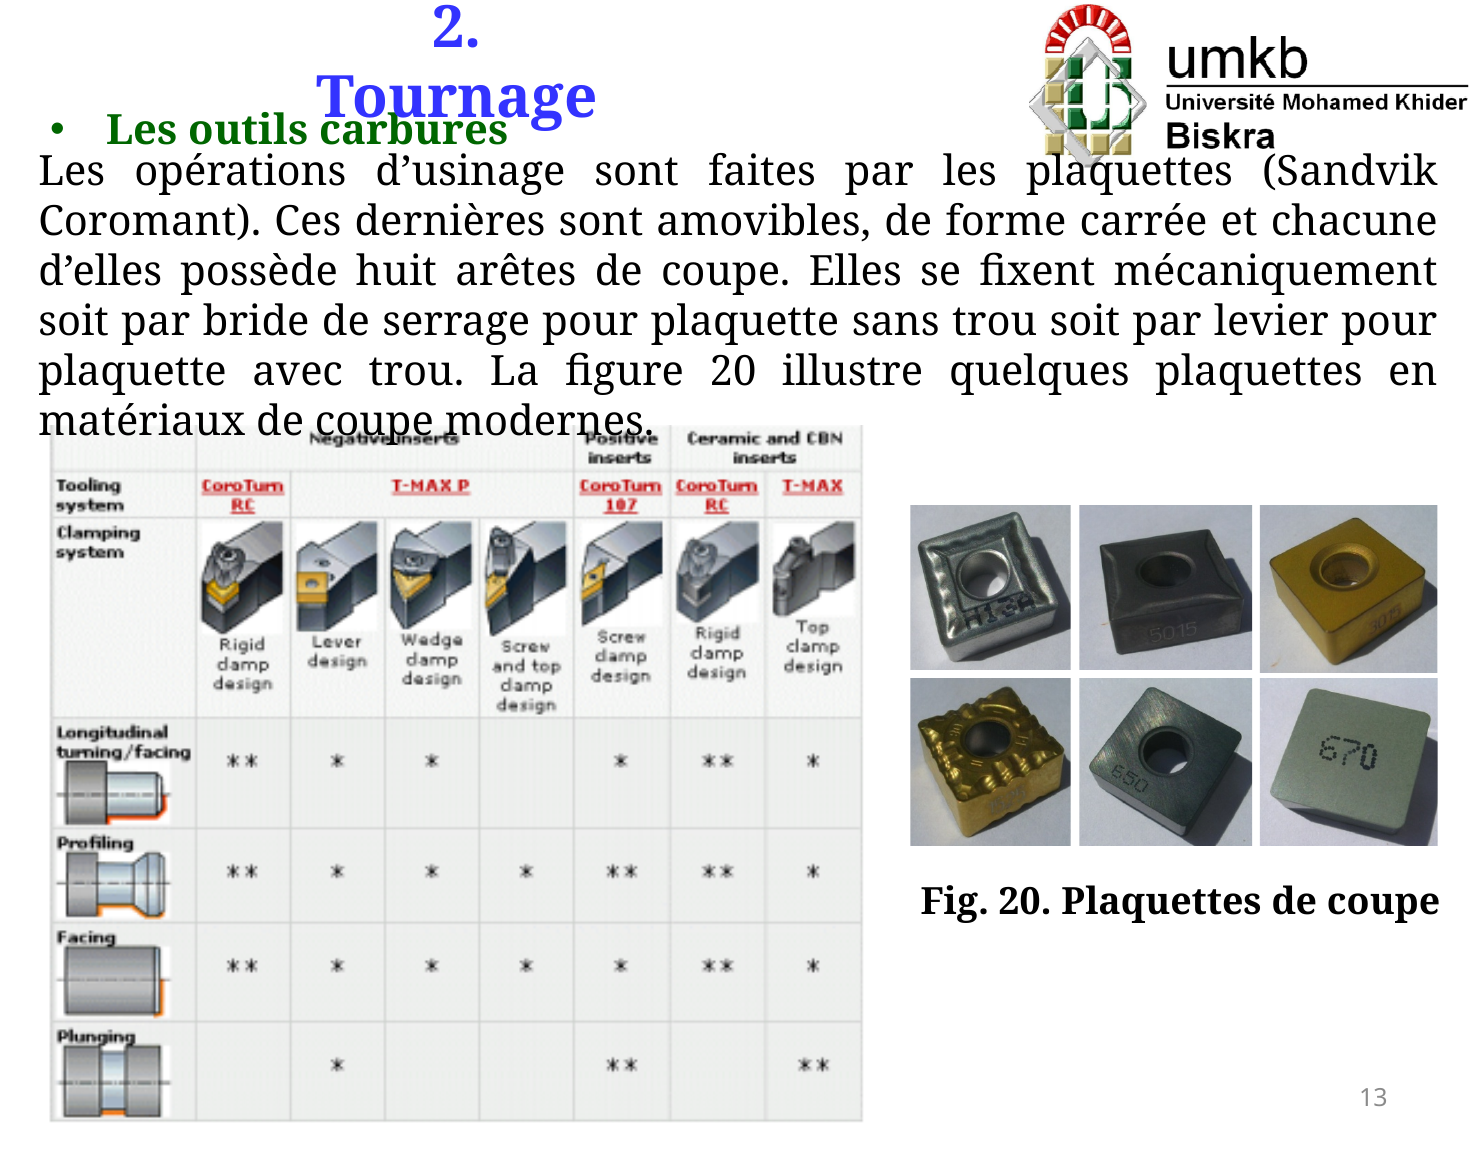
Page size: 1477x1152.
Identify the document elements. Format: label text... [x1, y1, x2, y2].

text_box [909, 505, 1438, 846]
picture [1024, 1, 1475, 173]
text_box Fig. 20. Plaquettes de coupe [871, 869, 1477, 930]
text_box Les opérations d’usinage sont faites par les plaquettes (Sandvik Coromant). Ces dernières sont amovibles, de forme carrée et chacune d’elles possède huit arêtes de coupe. Elles se fixent mécaniquement soit par bride de serrage pour plaquette sans trou soit par levier pour plaquette avec trou. La figure 20 illustre quelques plaquettes en matériaux de coupe modernes. [23, 136, 1454, 452]
text_box Les outils carbures [35, 95, 1019, 136]
title 2. Tournage [269, 10, 645, 108]
picture [46, 425, 868, 1127]
slide_number 13 [1058, 1067, 1403, 1129]
